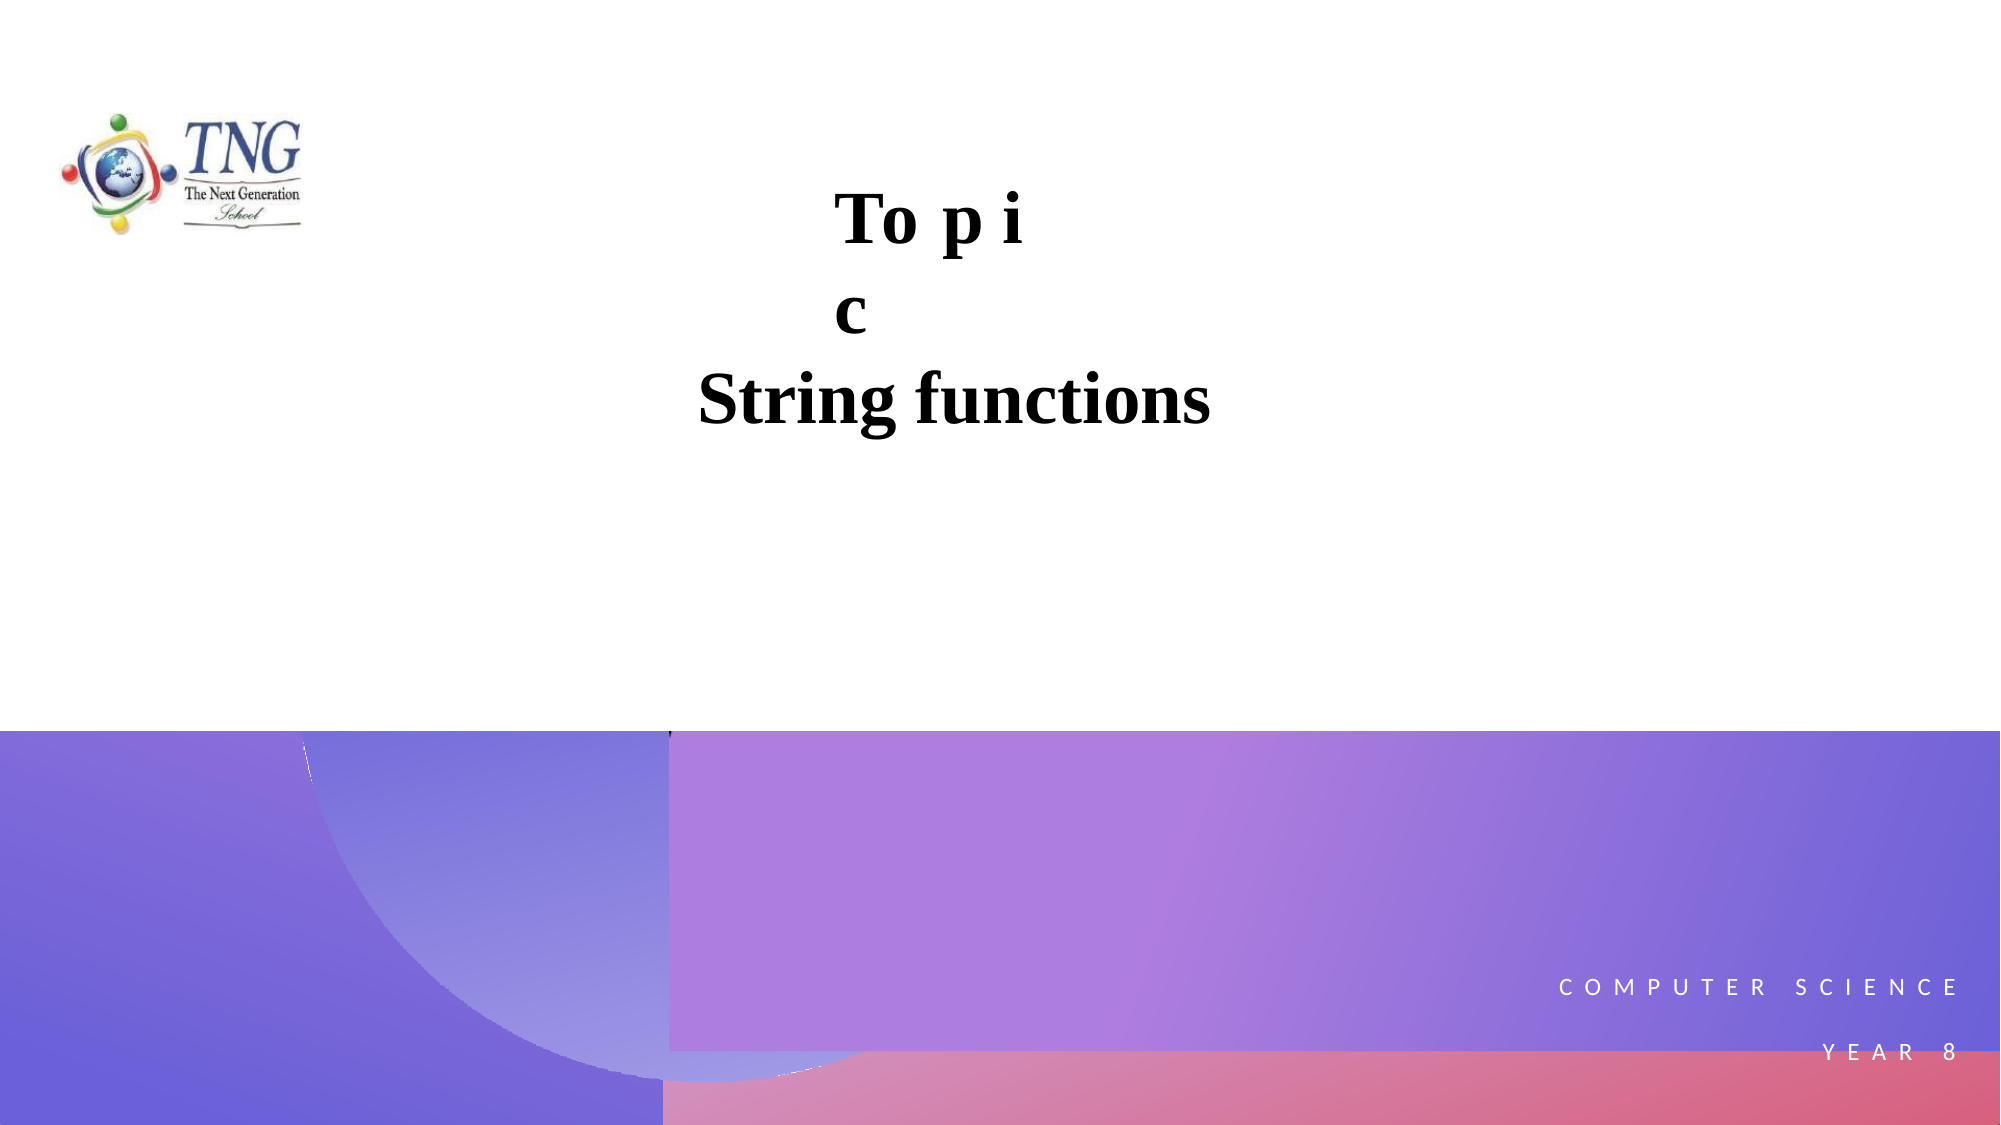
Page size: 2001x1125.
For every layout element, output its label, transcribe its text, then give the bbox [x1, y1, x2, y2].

picture [58, 113, 302, 235]
title To p i c [832, 166, 1076, 346]
text_box C O M P U T E R S C I E N C E Y E A R 8 [1555, 968, 1957, 1066]
picture [0, 731, 2000, 1125]
text_box String functions [551, 346, 1356, 439]
